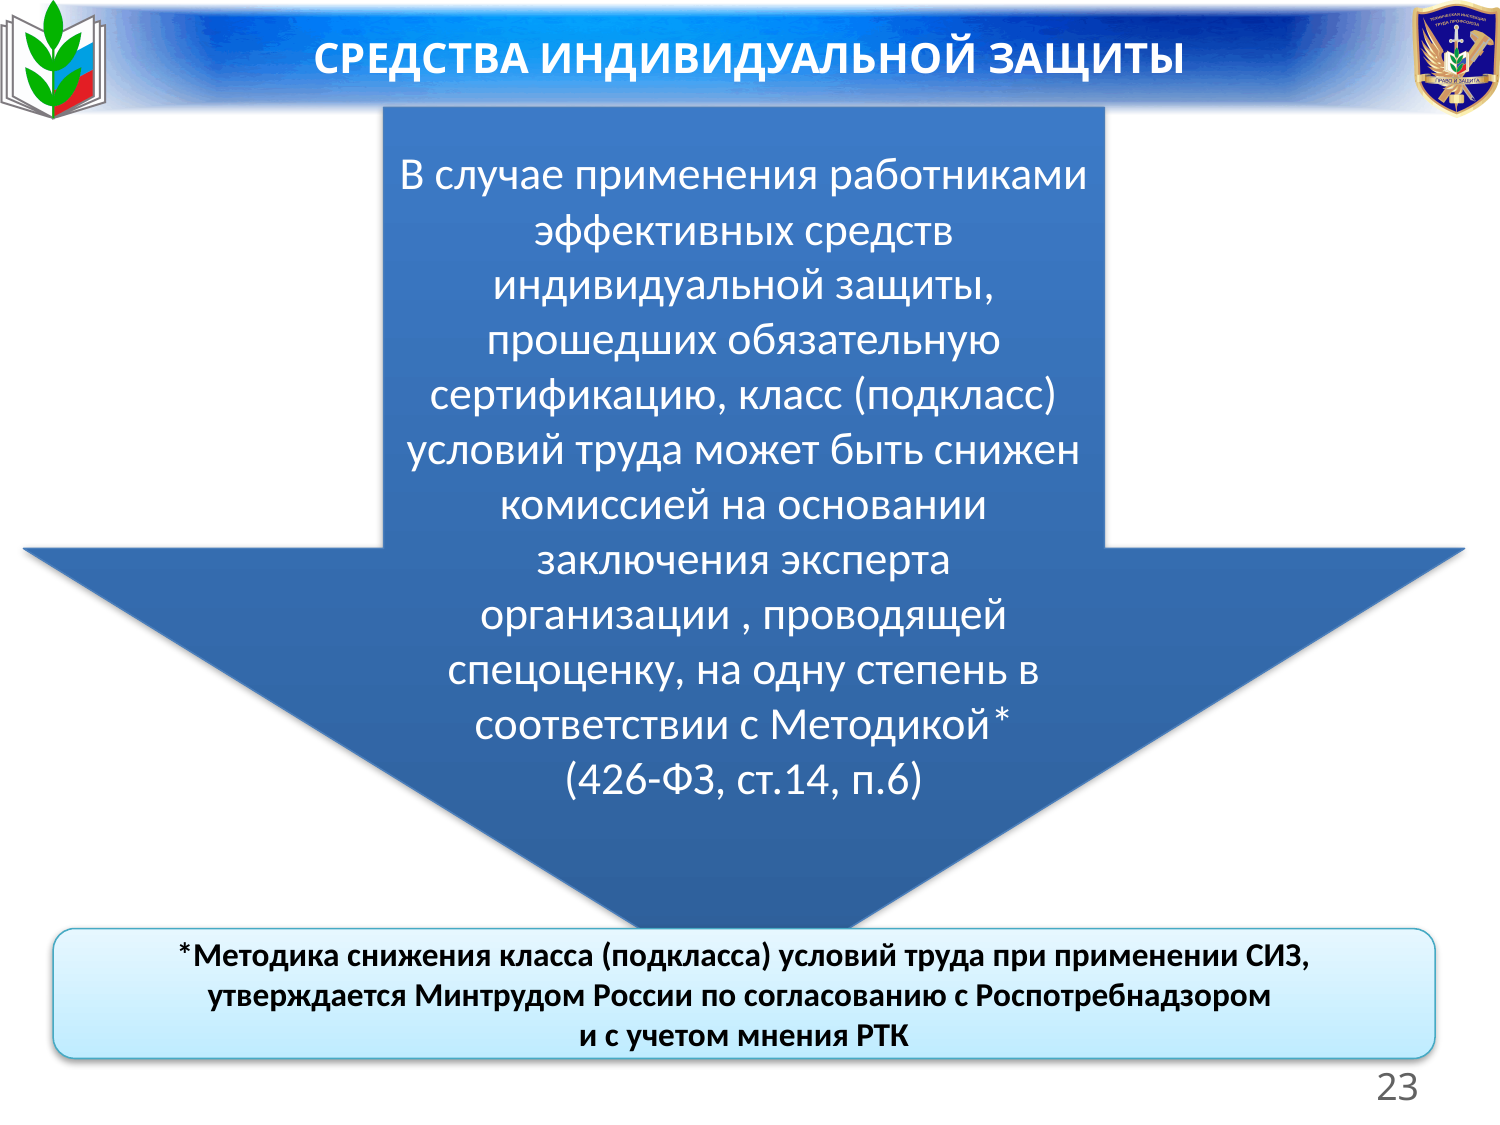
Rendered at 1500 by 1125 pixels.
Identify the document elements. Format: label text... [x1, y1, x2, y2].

text_box *Методика снижения класса (подкласса) условий труда при применении СИЗ, утверждается Минтрудом России по согласованию с Роспотребнадзором и с учетом мнения РТК [52, 927, 1436, 1060]
text_box В случае применения работниками эффективных средств индивидуальной защиты, прошедших обязательную сертификацию, класс (подкласс) условий труда может быть снижен комиссией на основании заключения эксперта организации , проводящей спецоценку, на одну степень в соответствии с Методикой* (426-ФЗ, ст.14, п.6) [22, 106, 1466, 926]
picture [0, 0, 1500, 1125]
title СРЕДСТВА ИНДИВИДУАЛЬНОЙ ЗАЩИТЫ [75, 0, 1425, 114]
slide_number 23 [1084, 1058, 1435, 1119]
